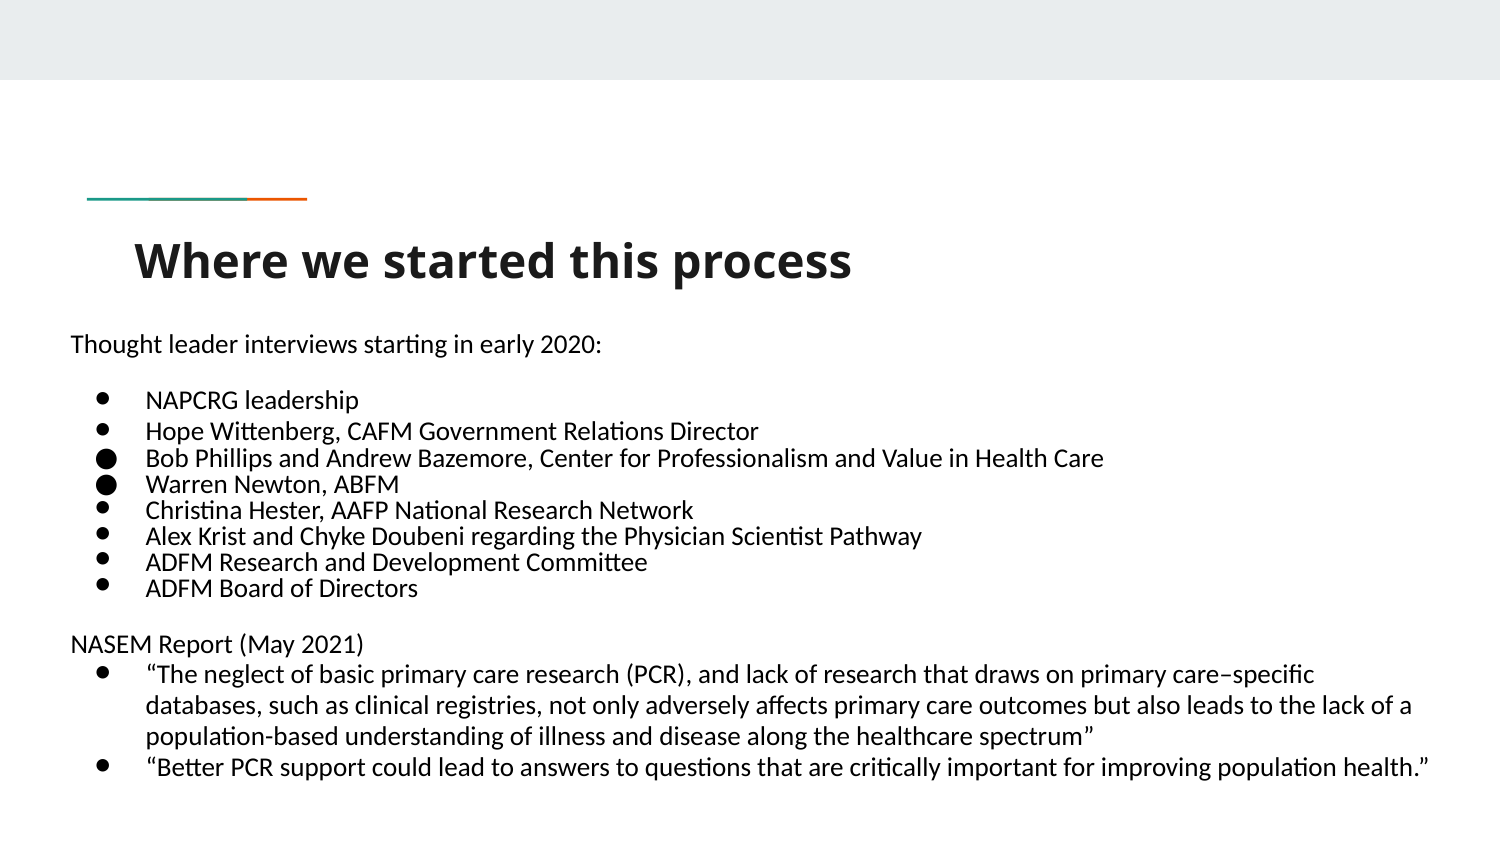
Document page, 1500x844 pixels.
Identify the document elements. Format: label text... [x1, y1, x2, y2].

title Where we started this process [119, 216, 1381, 305]
list Thought leader interviews starting in early 2020: NAPCRG leadership Hope Wittenberg, CAFM Government Relations Director Bob Phillips and Andrew Bazemore, Center for Professionalism and Value in Health Care Warren Newton, ABFM Christina Hester, AAFP National Research Network Alex Krist and Chyke Doubeni regarding the Physician Scientist Pathway ADFM Research and Development Committee ADFM Board of Directors NASEM Report (May 2021) “The neglect of basic primary care research (PCR), and lack of research that draws on primary care–specific databases, such as clinical registries, not only adversely affects primary care outcomes but also leads to the lack of a population-based understanding of illness and disease along the healthcare spectrum” “Better PCR support could lead to answers to questions that are critically important for improving population health.” [55, 314, 1447, 798]
